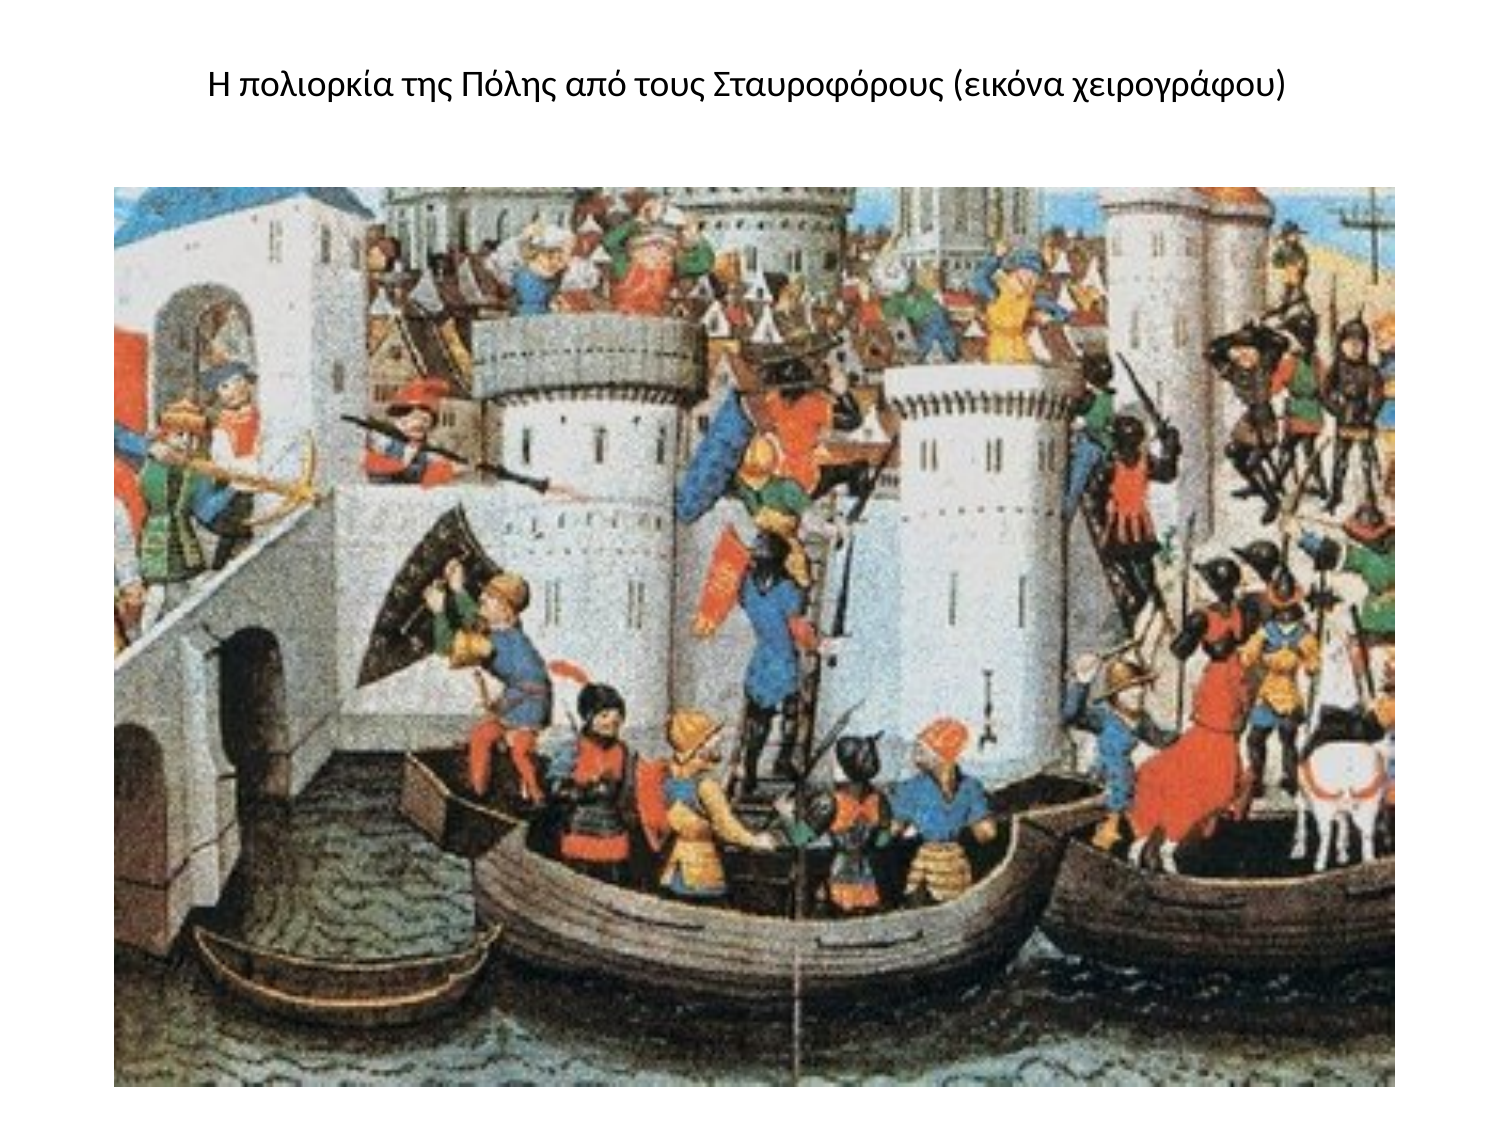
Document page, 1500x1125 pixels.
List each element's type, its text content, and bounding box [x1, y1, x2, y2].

title Η πολιορκία της Πόλης από τους Σταυροφόρους (εικόνα χειρογράφου) [70, 45, 1425, 118]
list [114, 187, 1395, 1087]
